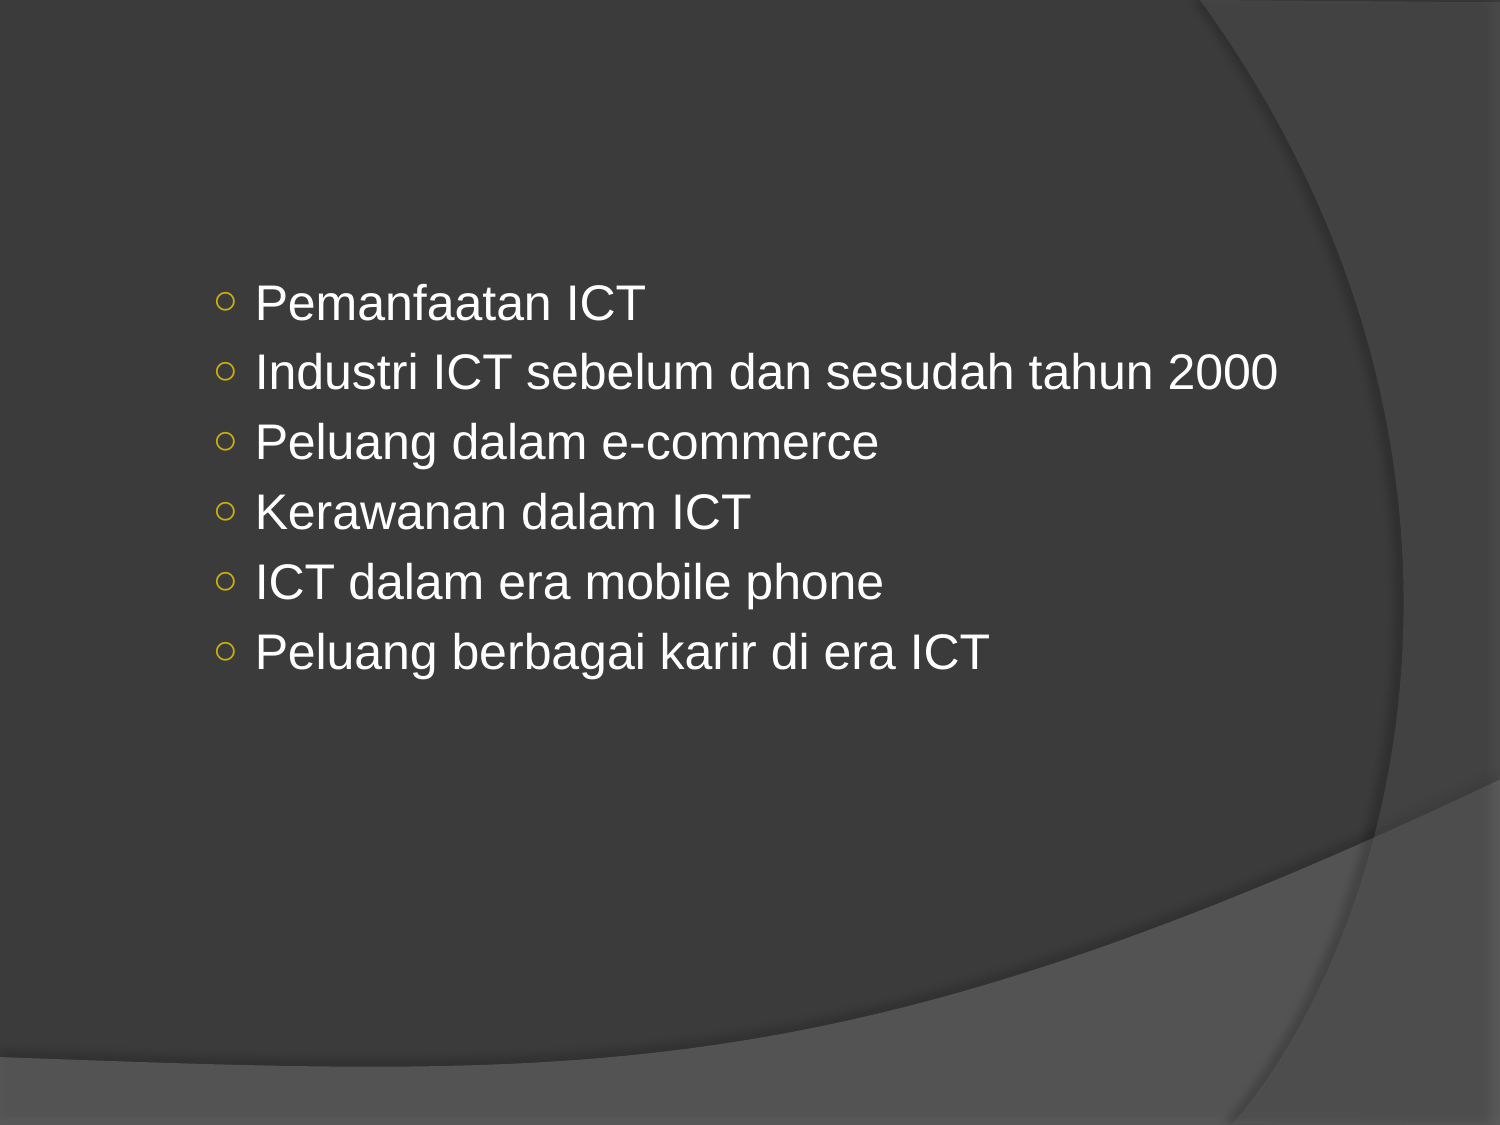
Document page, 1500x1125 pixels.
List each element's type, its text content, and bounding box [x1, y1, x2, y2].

list Pemanfaatan ICT Industri ICT sebelum dan sesudah tahun 2000 Peluang dalam e-commerce Kerawanan dalam ICT ICT dalam era mobile phone Peluang berbagai karir di era ICT [75, 262, 1300, 1005]
